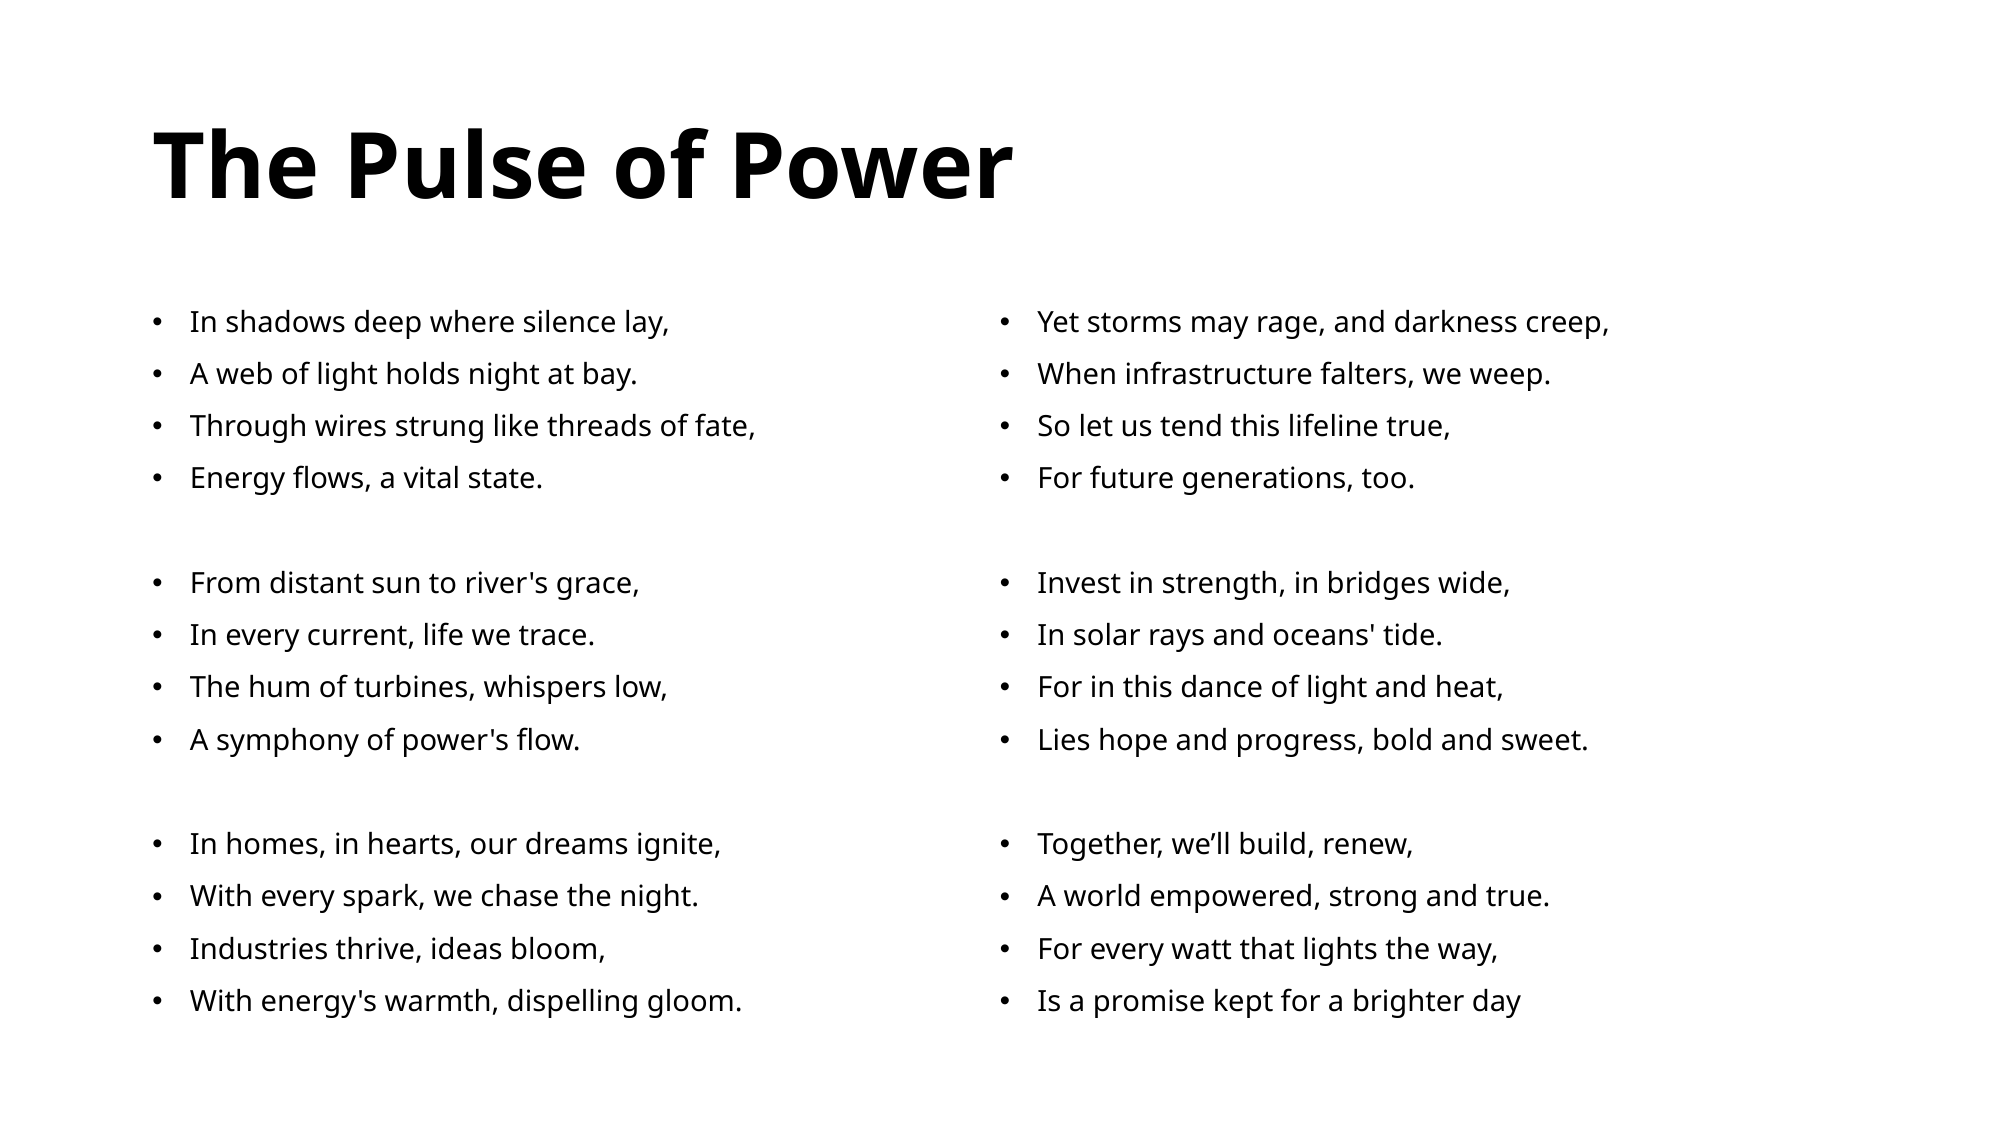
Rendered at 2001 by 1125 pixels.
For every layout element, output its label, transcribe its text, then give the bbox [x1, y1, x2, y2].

list In shadows deep where silence lay, A web of light holds night at bay. Through wires strung like threads of fate, Energy flows, a vital state. From distant sun to river's grace, In every current, life we trace. The hum of turbines, whispers low, A symphony of power's flow. In homes, in hearts, our dreams ignite, With every spark, we chase the night. Industries thrive, ideas bloom, With energy's warmth, dispelling gloom. Yet storms may rage, and darkness creep, When infrastructure falters, we weep. So let us tend this lifeline true, For future generations, too. Invest in strength, in bridges wide, In solar rays and oceans' tide. For in this dance of light and heat, Lies hope and progress, bold and sweet. Together, we’ll build, renew, A world empowered, strong and true. For every watt that lights the way, Is a promise kept for a brighter day [137, 299, 1863, 1014]
title The Pulse of Power [137, 59, 1863, 278]
